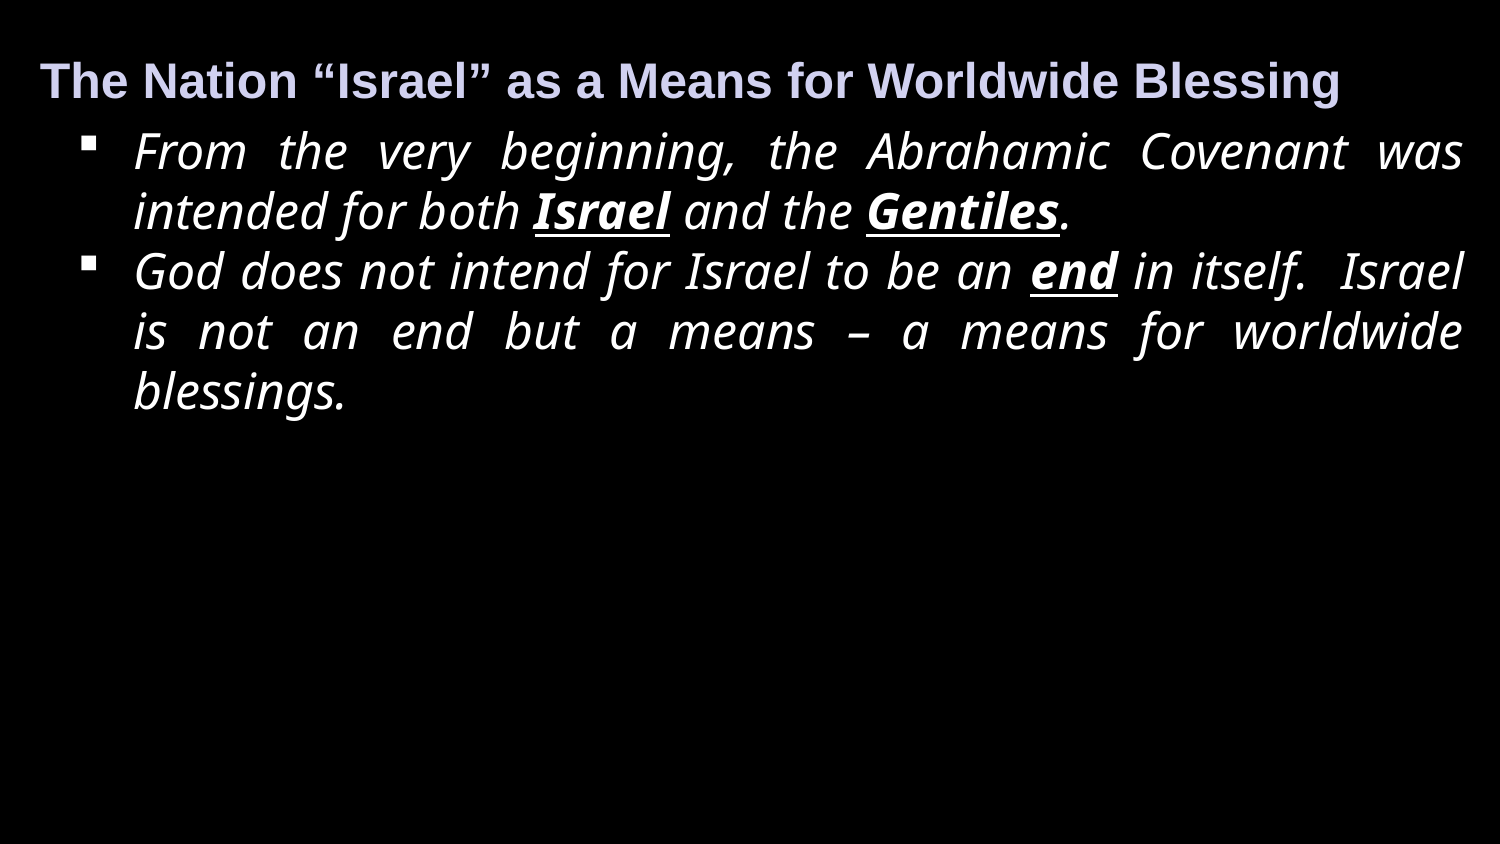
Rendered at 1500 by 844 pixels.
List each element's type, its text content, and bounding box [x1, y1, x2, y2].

text_box From the very beginning, the Abrahamic Covenant was intended for both Israel and the Gentiles. God does not intend for Israel to be an end in itself. Israel is not an end but a means – a means for worldwide blessings. [62, 112, 1480, 533]
text_box The Nation “Israel” as a Means for Worldwide Blessing [24, 9, 1475, 157]
